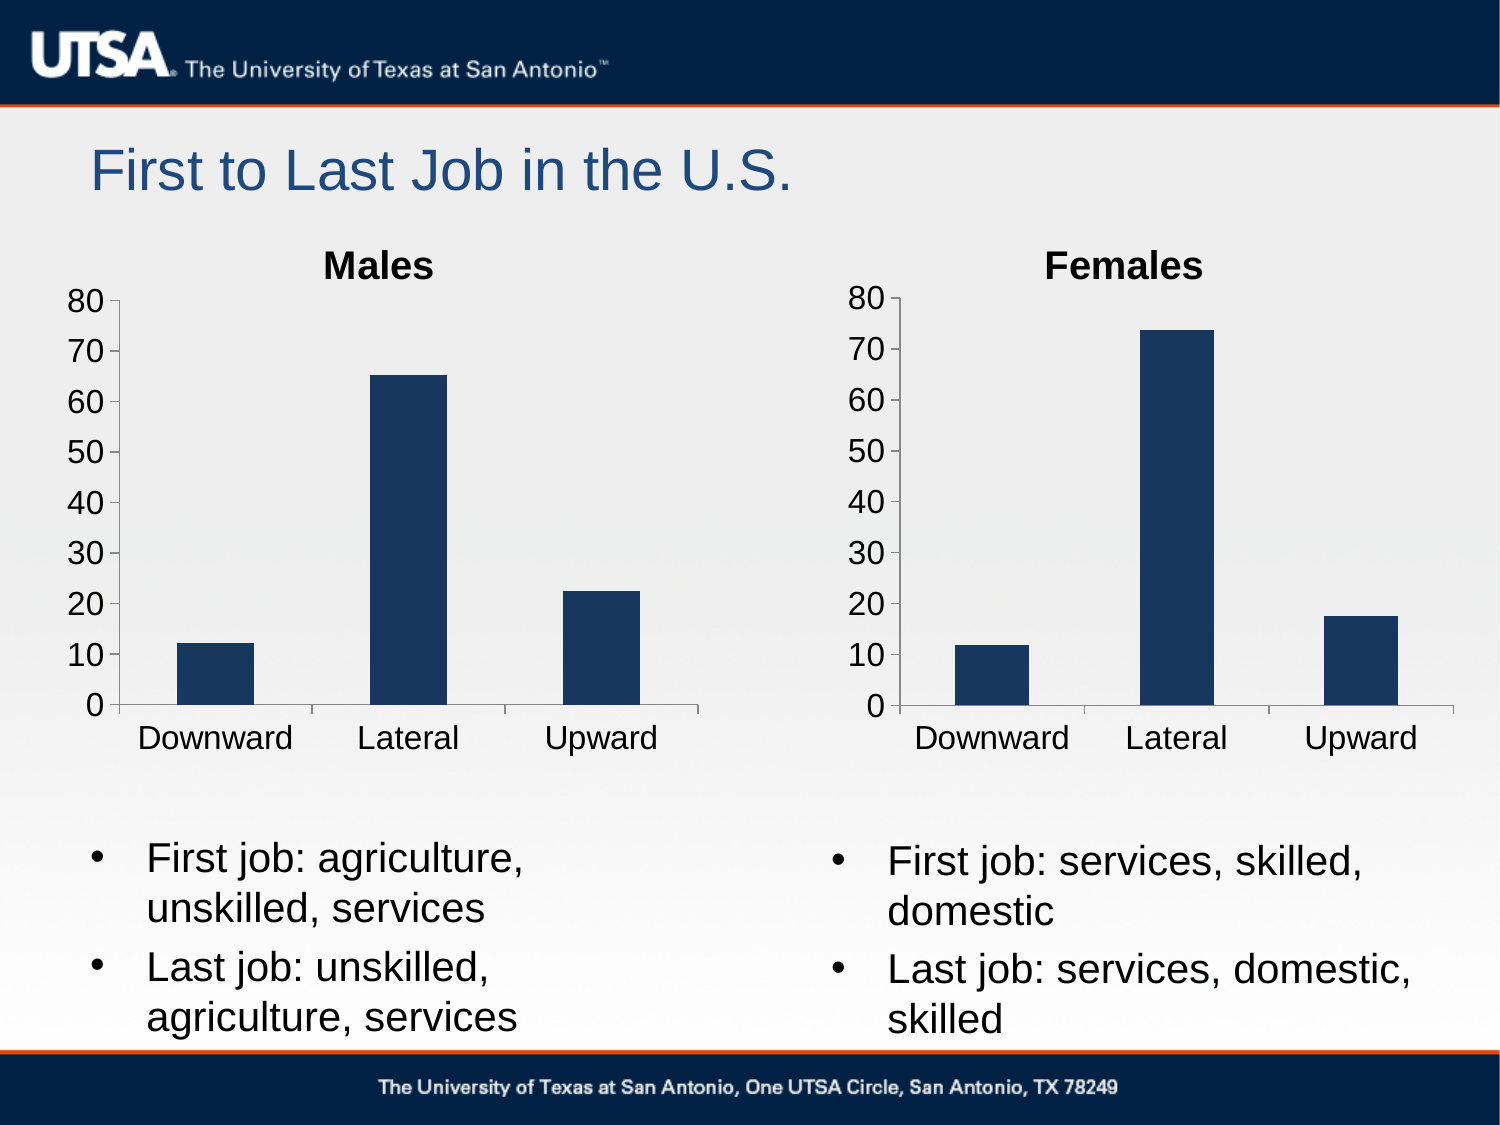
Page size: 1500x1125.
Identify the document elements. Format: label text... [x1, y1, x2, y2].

chart [791, 229, 1455, 786]
title First to Last Job in the U.S. [75, 83, 1425, 251]
picture [0, 0, 1500, 1125]
chart [35, 229, 724, 815]
list First job: services, skilled, domestic Last job: services, domestic, skilled [816, 831, 1440, 1050]
list First job: agriculture, unskilled, services Last job: unskilled, agriculture, services [75, 828, 699, 1047]
